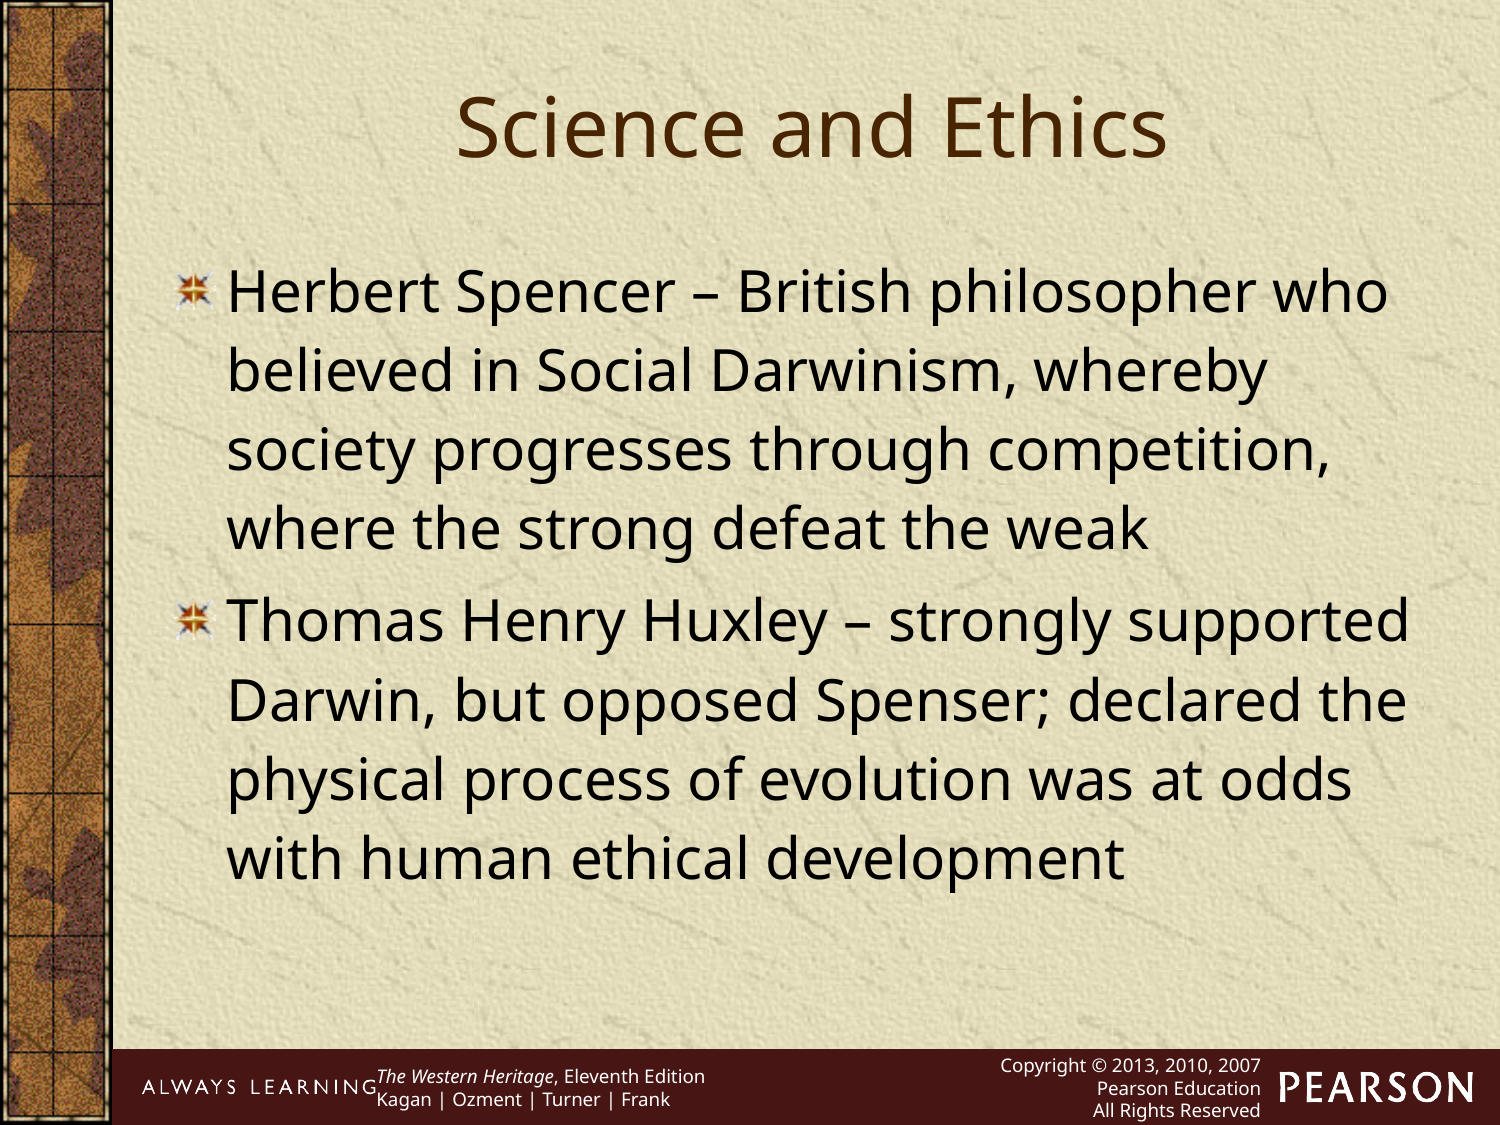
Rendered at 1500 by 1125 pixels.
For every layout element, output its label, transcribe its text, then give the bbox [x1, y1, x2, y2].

picture [0, 0, 1500, 1125]
title Science and Ethics [136, 11, 1488, 238]
list Herbert Spencer – British philosopher who believed in Social Darwinism, whereby society progresses through competition, where the strong defeat the weak Thomas Henry Huxley – strongly supported Darwin, but opposed Spenser; declared the physical process of evolution was at odds with human ethical development [173, 249, 1450, 1026]
